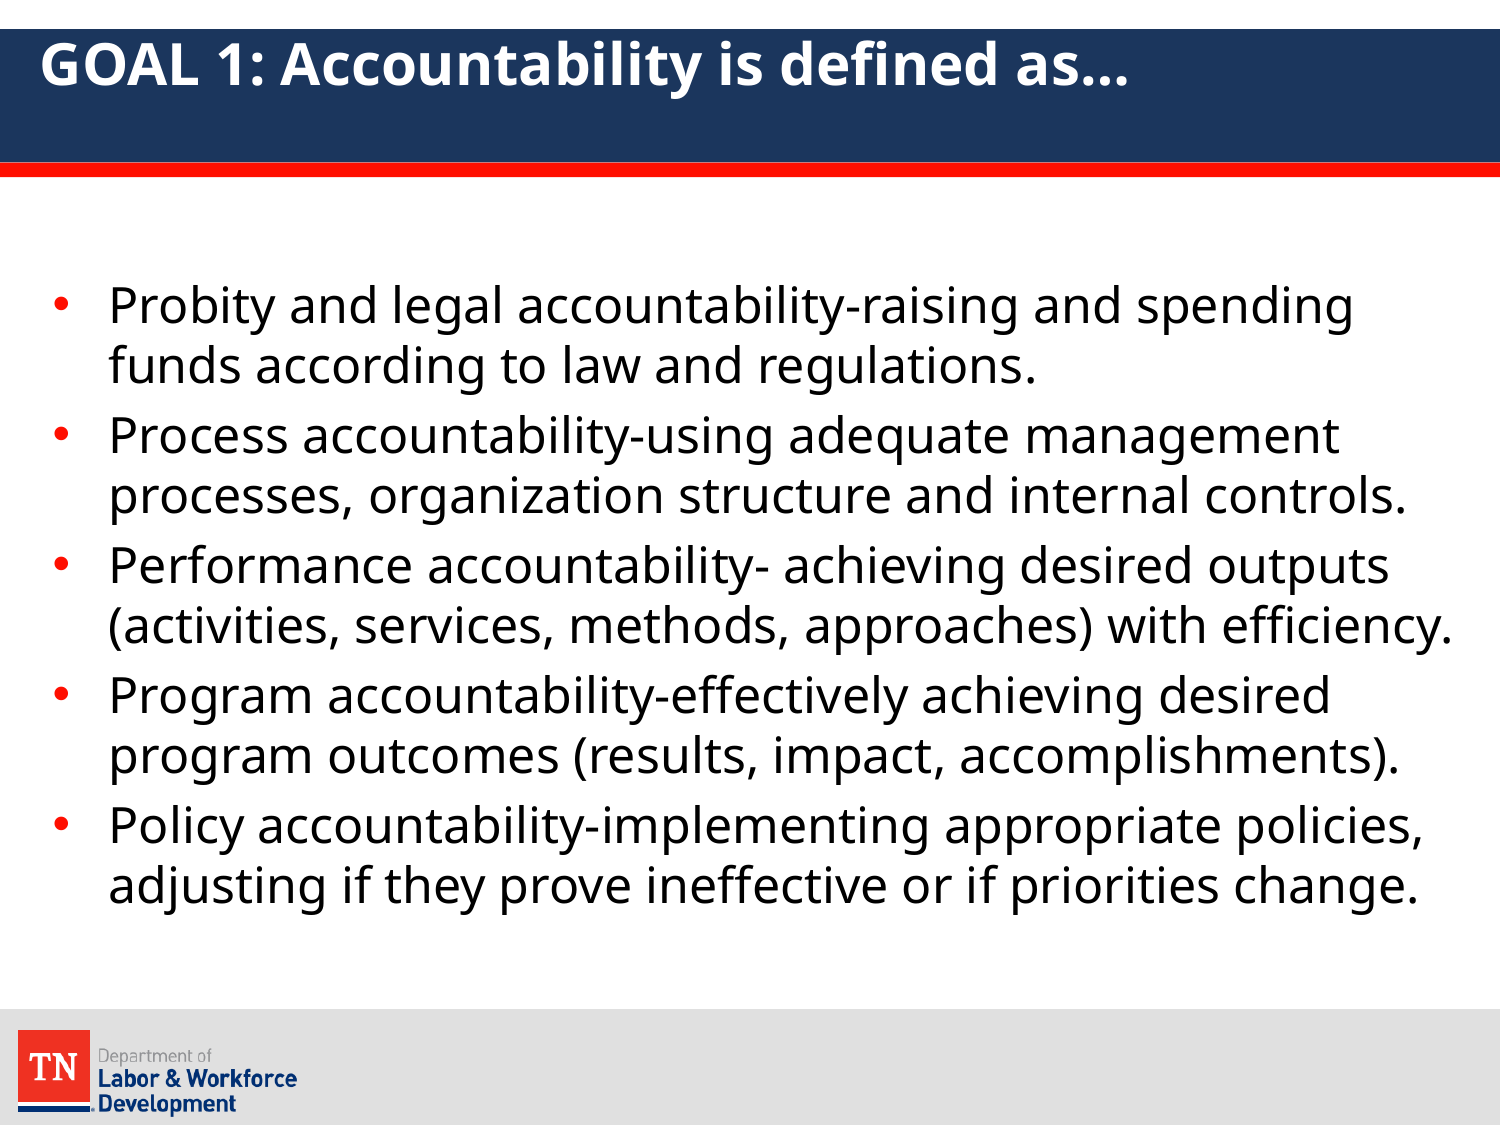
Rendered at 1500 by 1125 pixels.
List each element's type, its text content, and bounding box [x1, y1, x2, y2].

title GOAL 1: Accountability is defined as… [24, 29, 1475, 165]
list Probity and legal accountability-raising and spending funds according to law and regulations. Process accountability-using adequate management processes, organization structure and internal controls. Performance accountability- achieving desired outputs (activities, services, methods, approaches) with efficiency. Program accountability-effectively achieving desired program outcomes (results, impact, accomplishments). Policy accountability-implementing appropriate policies, adjusting if they prove ineffective or if priorities change. [37, 195, 1475, 1010]
